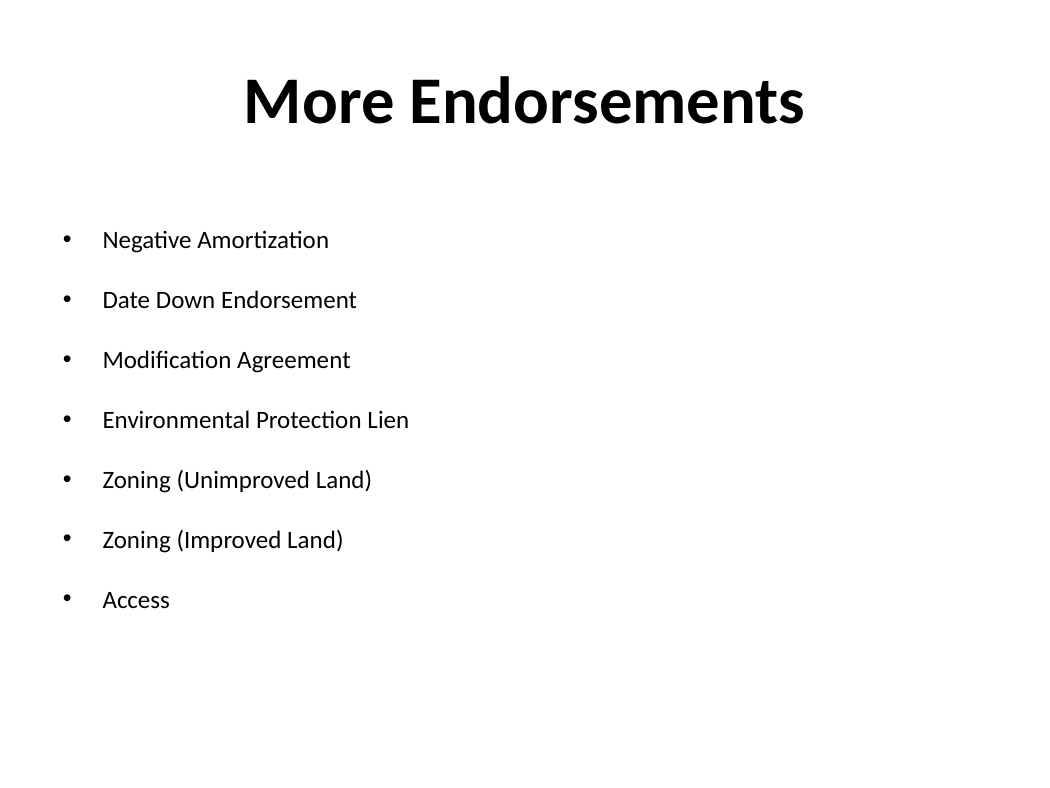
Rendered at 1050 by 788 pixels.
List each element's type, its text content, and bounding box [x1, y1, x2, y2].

title More Endorsements [52, 31, 998, 163]
list Negative Amortization Date Down Endorsement Modification Agreement Environmental Protection Lien Zoning (Unimproved Land) Zoning (Improved Land) Access [52, 218, 998, 704]
